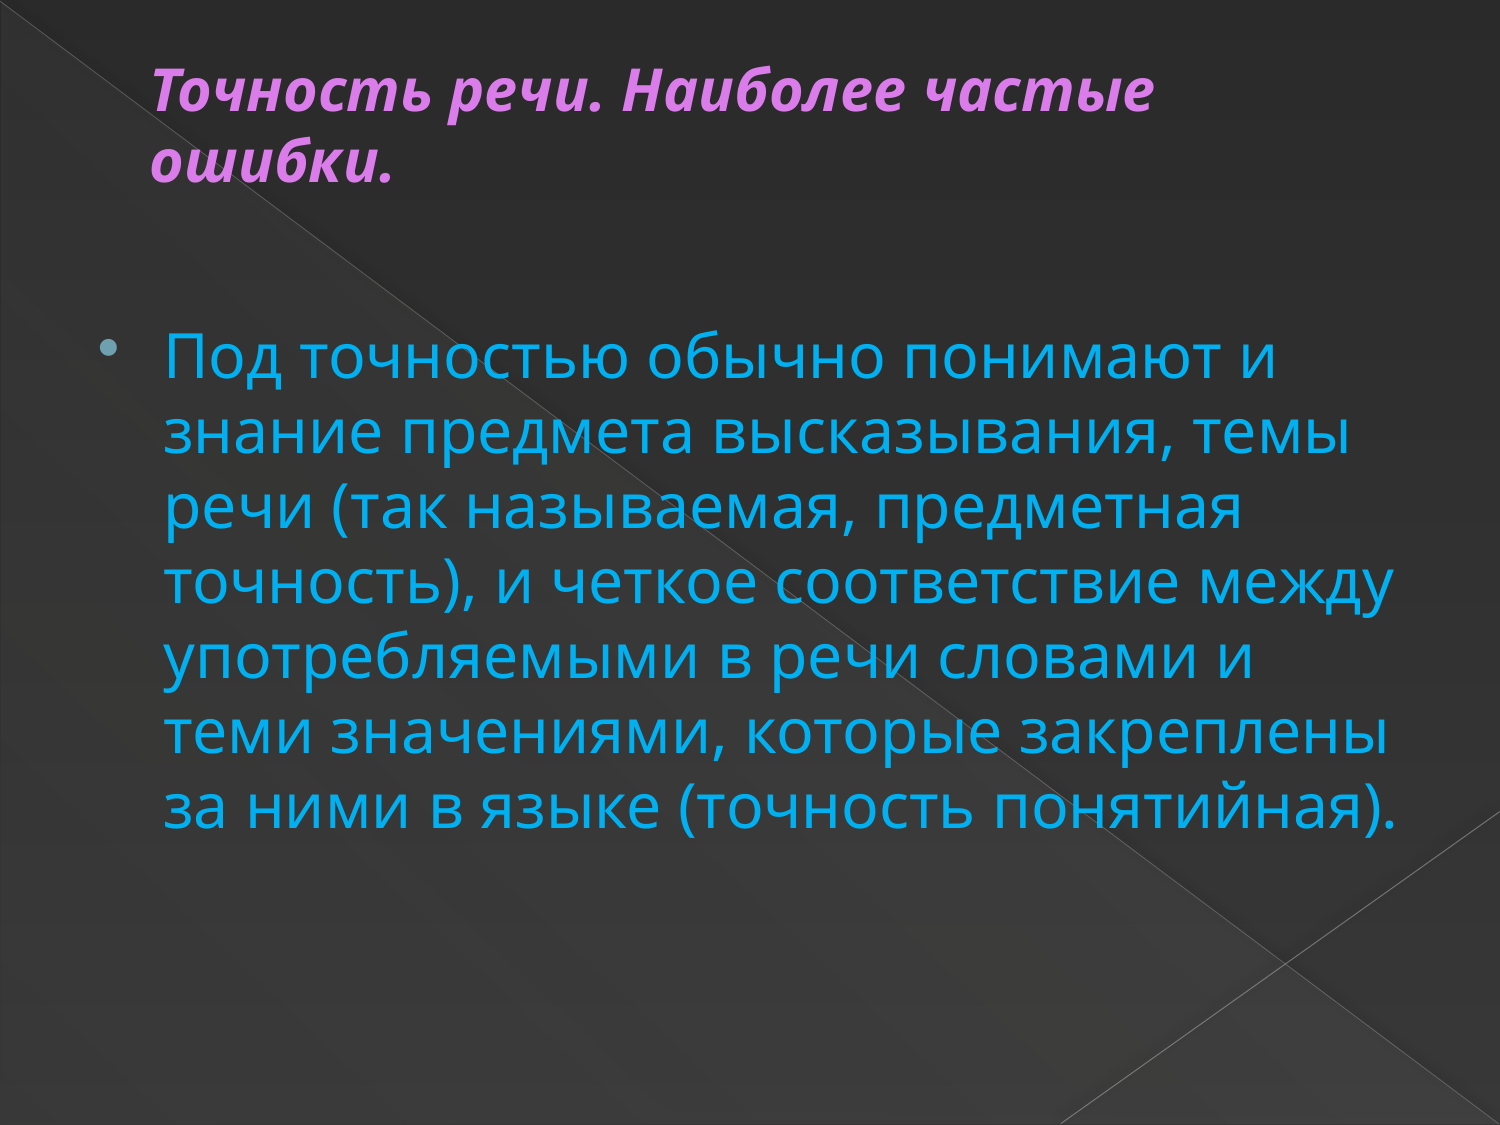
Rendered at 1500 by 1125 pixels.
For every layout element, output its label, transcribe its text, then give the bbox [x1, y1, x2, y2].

title Точность речи. Наиболее частые ошибки. [75, 43, 1425, 274]
list Под точностью обычно понимают и знание предмета высказывания, темы речи (так называемая, предметная точность), и четкое соответствие между употребляемыми в речи словами и теми значениями, которые закреплены за ними в языке (точность понятийная). [75, 308, 1425, 1059]
